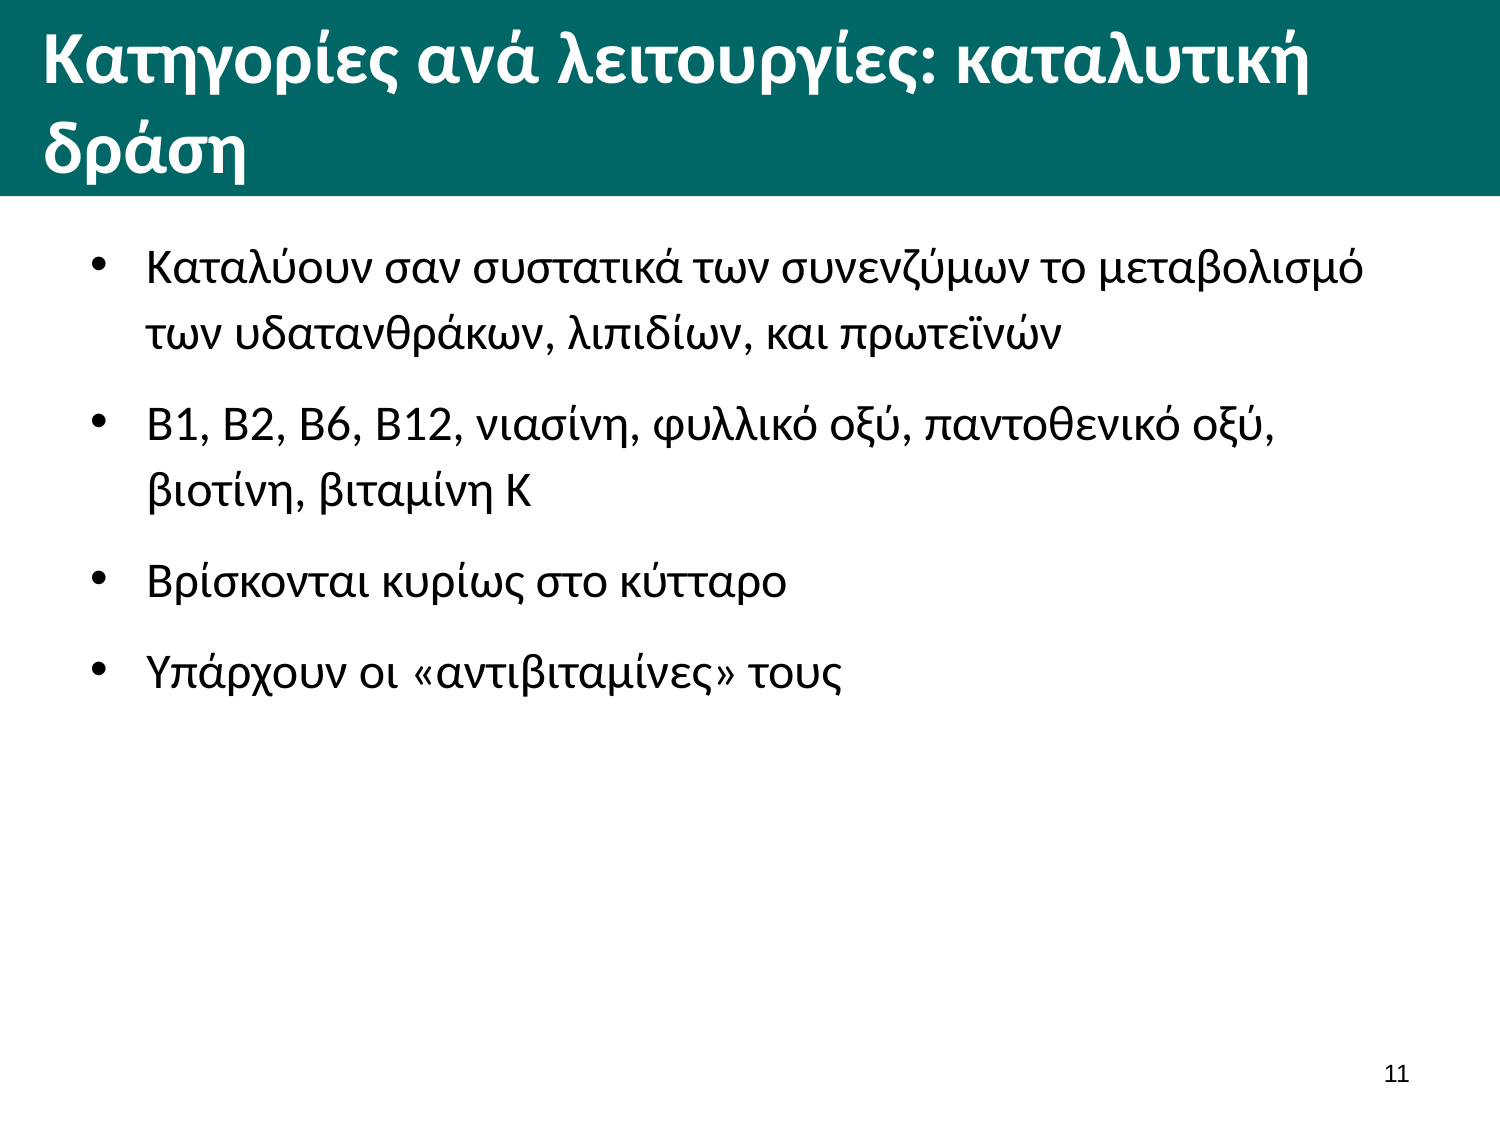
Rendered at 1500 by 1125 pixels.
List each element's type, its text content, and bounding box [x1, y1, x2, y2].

slide_number 10 [1074, 1042, 1425, 1103]
title Κατηγορίες ανά λειτουργίες: καταλυτική δράση [0, 0, 1500, 197]
list Καταλύουν σαν συστατικά των συνενζύμων το μεταβολισμό των υδατανθράκων, λιπιδίων, και πρωτεϊνών Β1, Β2, Β6, Β12, νιασίνη, φυλλικό οξύ, παντοθενικό οξύ, βιοτίνη, βιταμίνη Κ Βρίσκονται κυρίως στο κύτταρο Υπάρχουν οι «αντιβιταμίνες» τους [75, 219, 1425, 1024]
